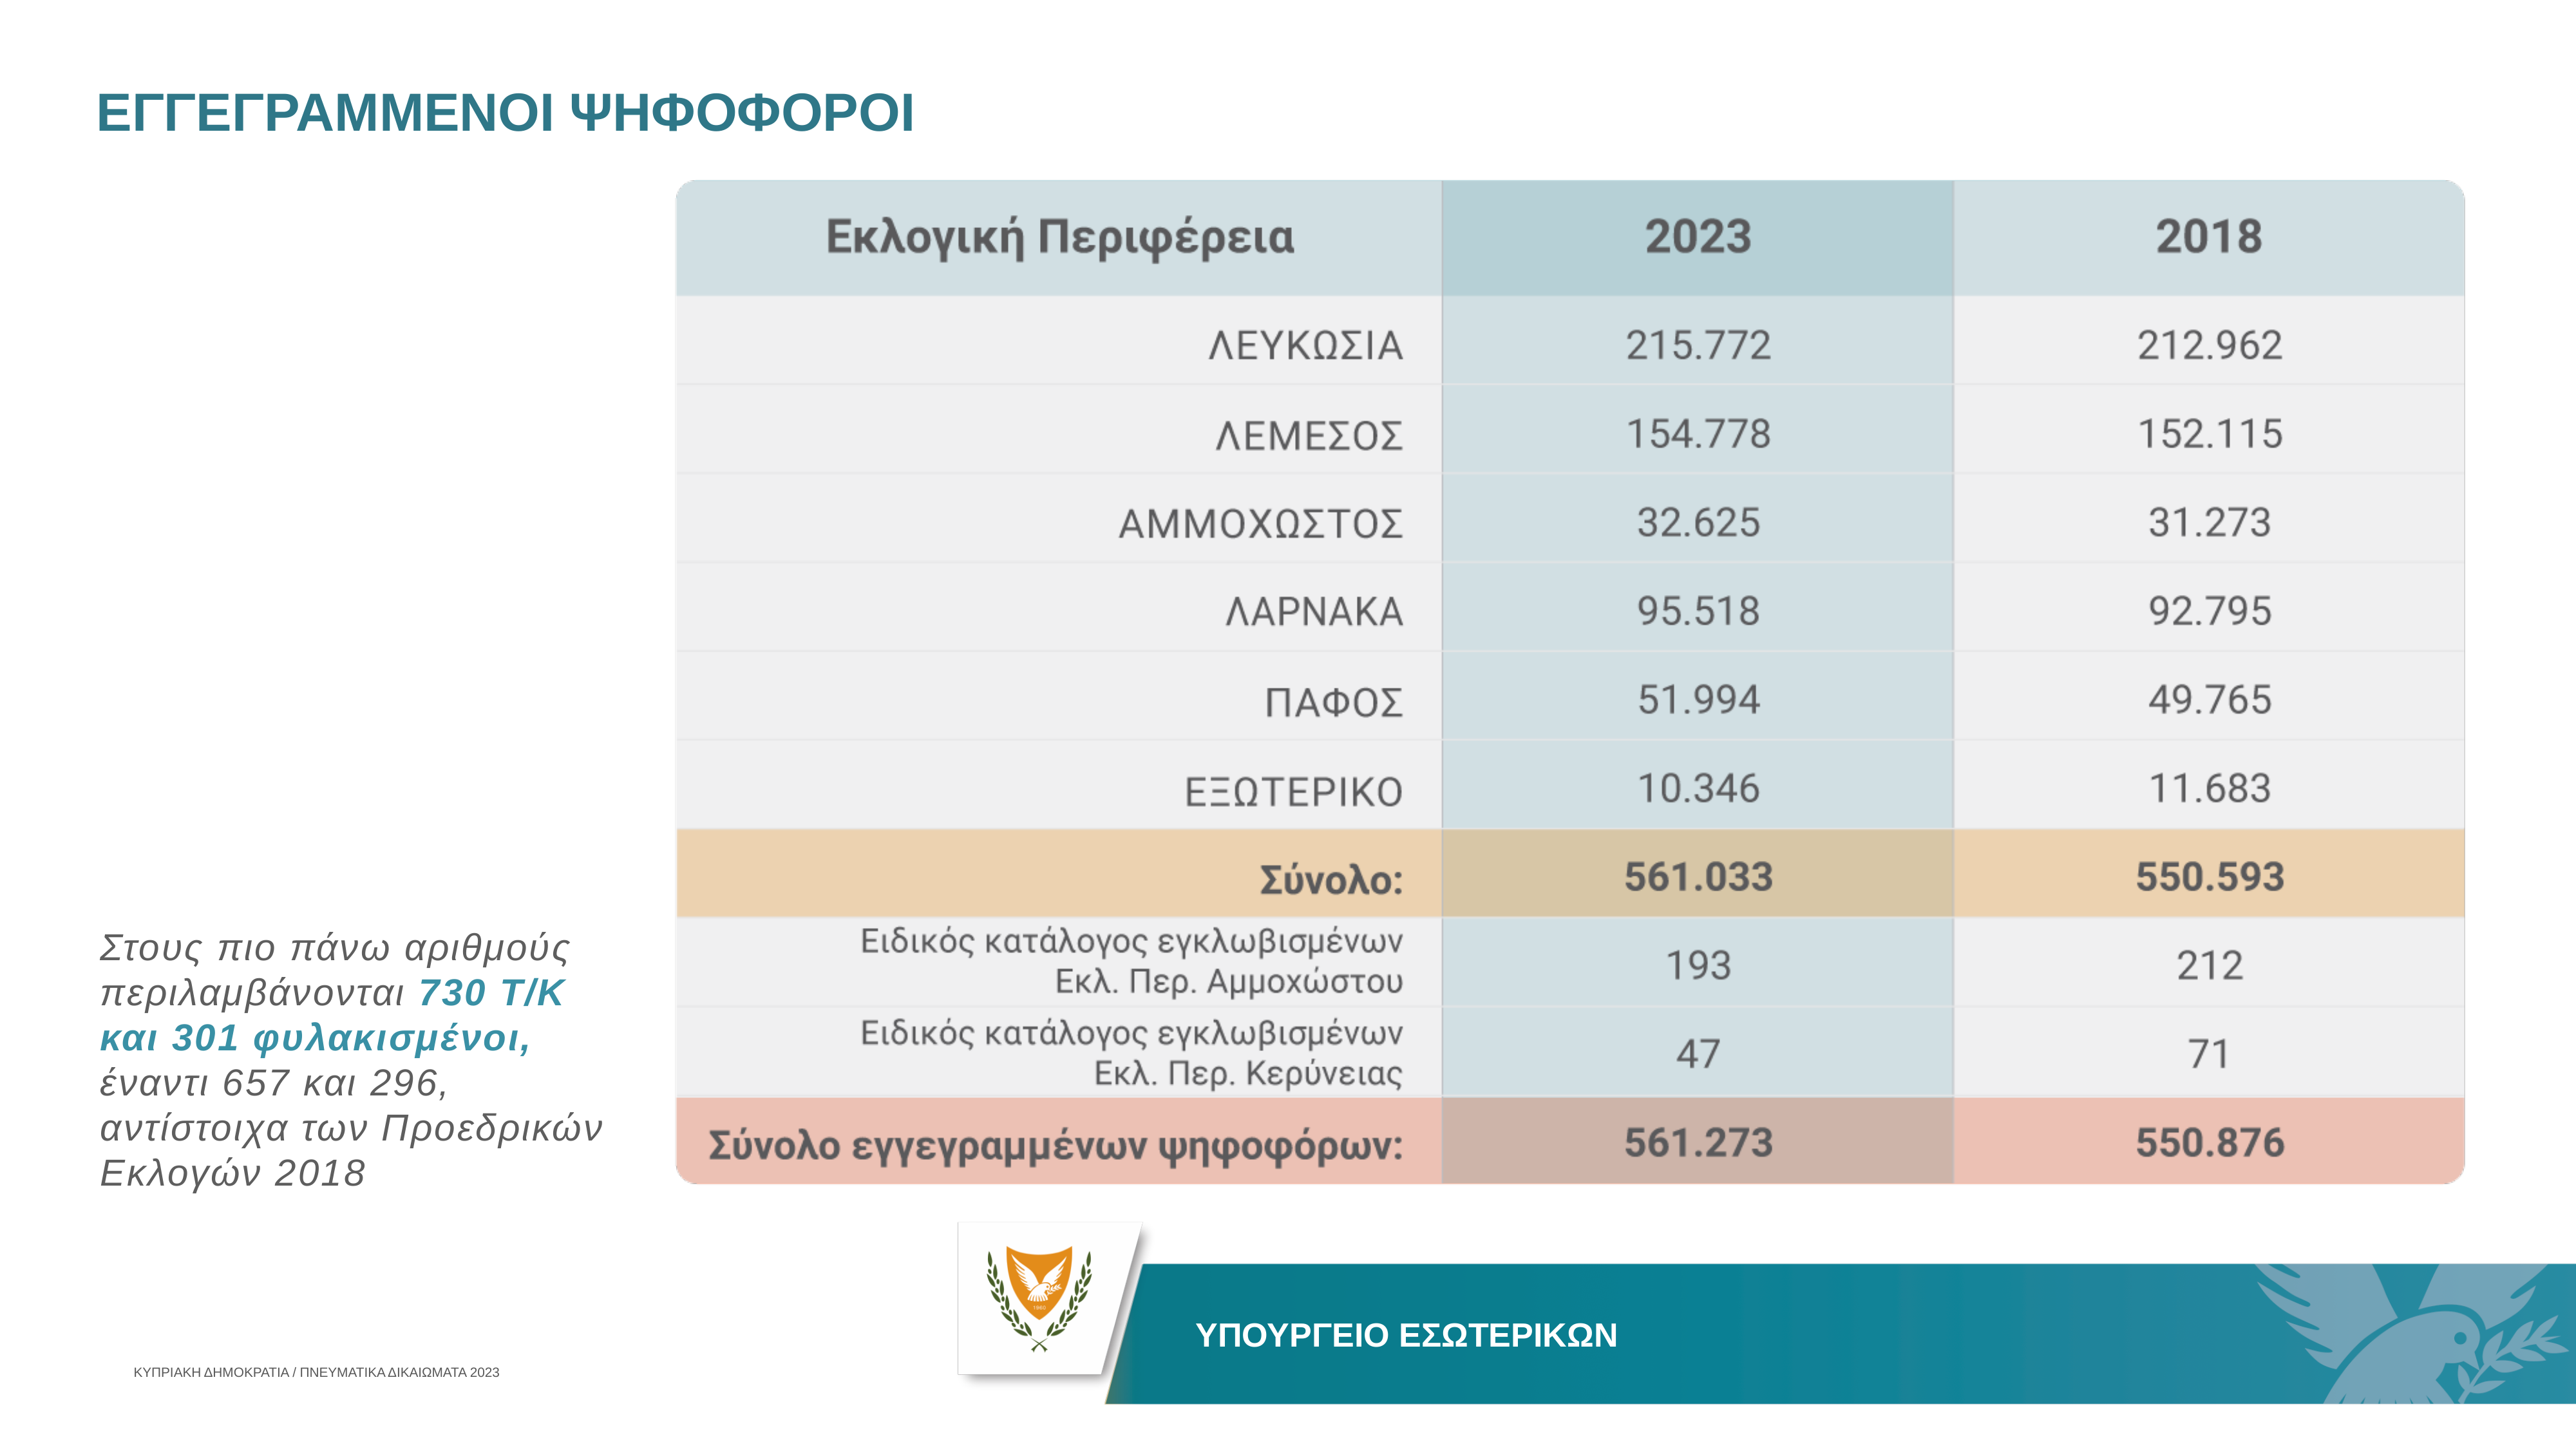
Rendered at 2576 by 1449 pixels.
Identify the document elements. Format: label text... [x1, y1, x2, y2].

text_box ΚΥΠΡΙΑΚΗ ΔΗΜΟΚΡΑΤΙΑ / ΠΝΕΥΜΑΤΙΚΑ ΔΙΚΑΙΩΜΑΤΑ 2023 [128, 1358, 553, 1409]
text_box ΕΓΓΕΓΡΑΜΜΕΝΟΙ ΨΗΦΟΦΟΡΟΙ [91, 59, 1975, 147]
picture [658, 165, 2576, 1448]
text_box Στους πιο πάνω αριθμούς περιλαμβάνονται 730 Τ/Κ και 301 φυλακισμένοι, έναντι 657 και 296, αντίστοιχα των Προεδρικών Εκλογών 2018 [91, 918, 659, 1198]
